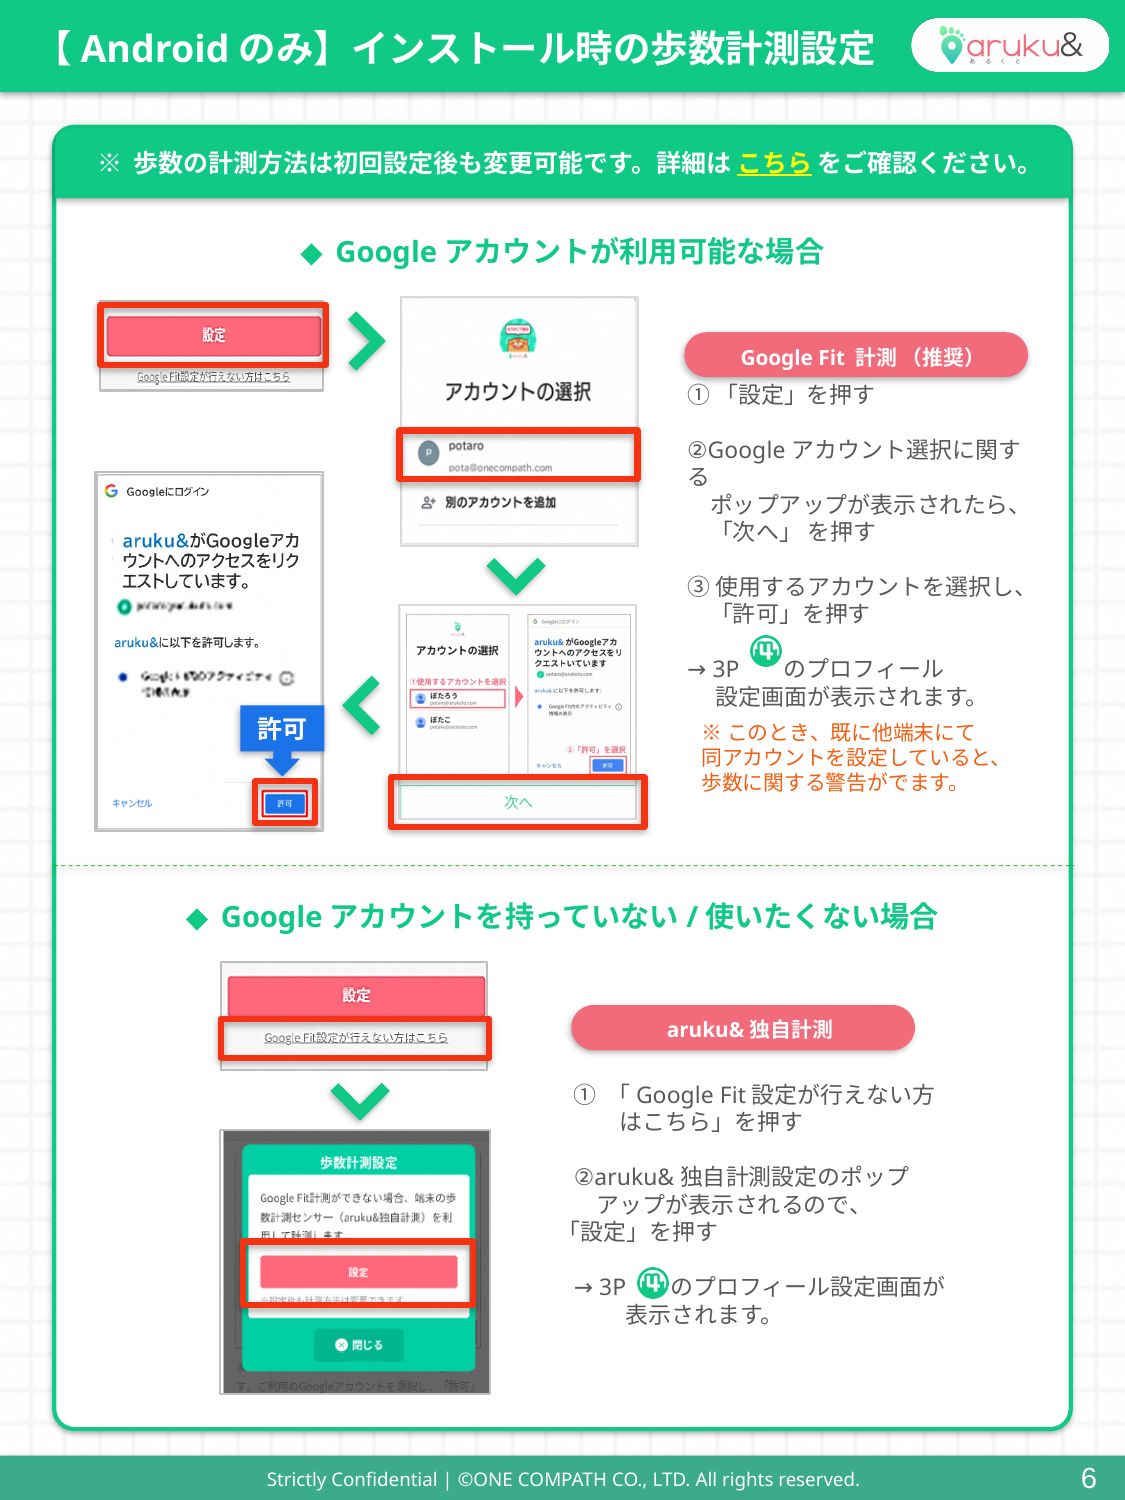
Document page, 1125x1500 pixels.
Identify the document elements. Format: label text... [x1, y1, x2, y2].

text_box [220, 1130, 490, 1393]
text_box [558, 1004, 978, 1337]
text_box [329, 1082, 391, 1122]
text_box [54, 127, 1072, 199]
text_box 【Androidのみ】インストール時の歩数計測設定 [0, 0, 1092, 96]
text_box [96, 297, 645, 830]
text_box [220, 962, 490, 1069]
text_box ◆Googleアカウントを持っていない/使いたくない場合 [150, 890, 975, 941]
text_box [672, 331, 1054, 804]
text_box ※ 歩数の計測方法は初回設定後も変更可能です。詳細は こちら をご確認ください。 [82, 139, 1056, 191]
picture [0, 93, 1125, 1455]
text_box ◆Googleアカウントが利用可能な場合 [234, 226, 891, 276]
